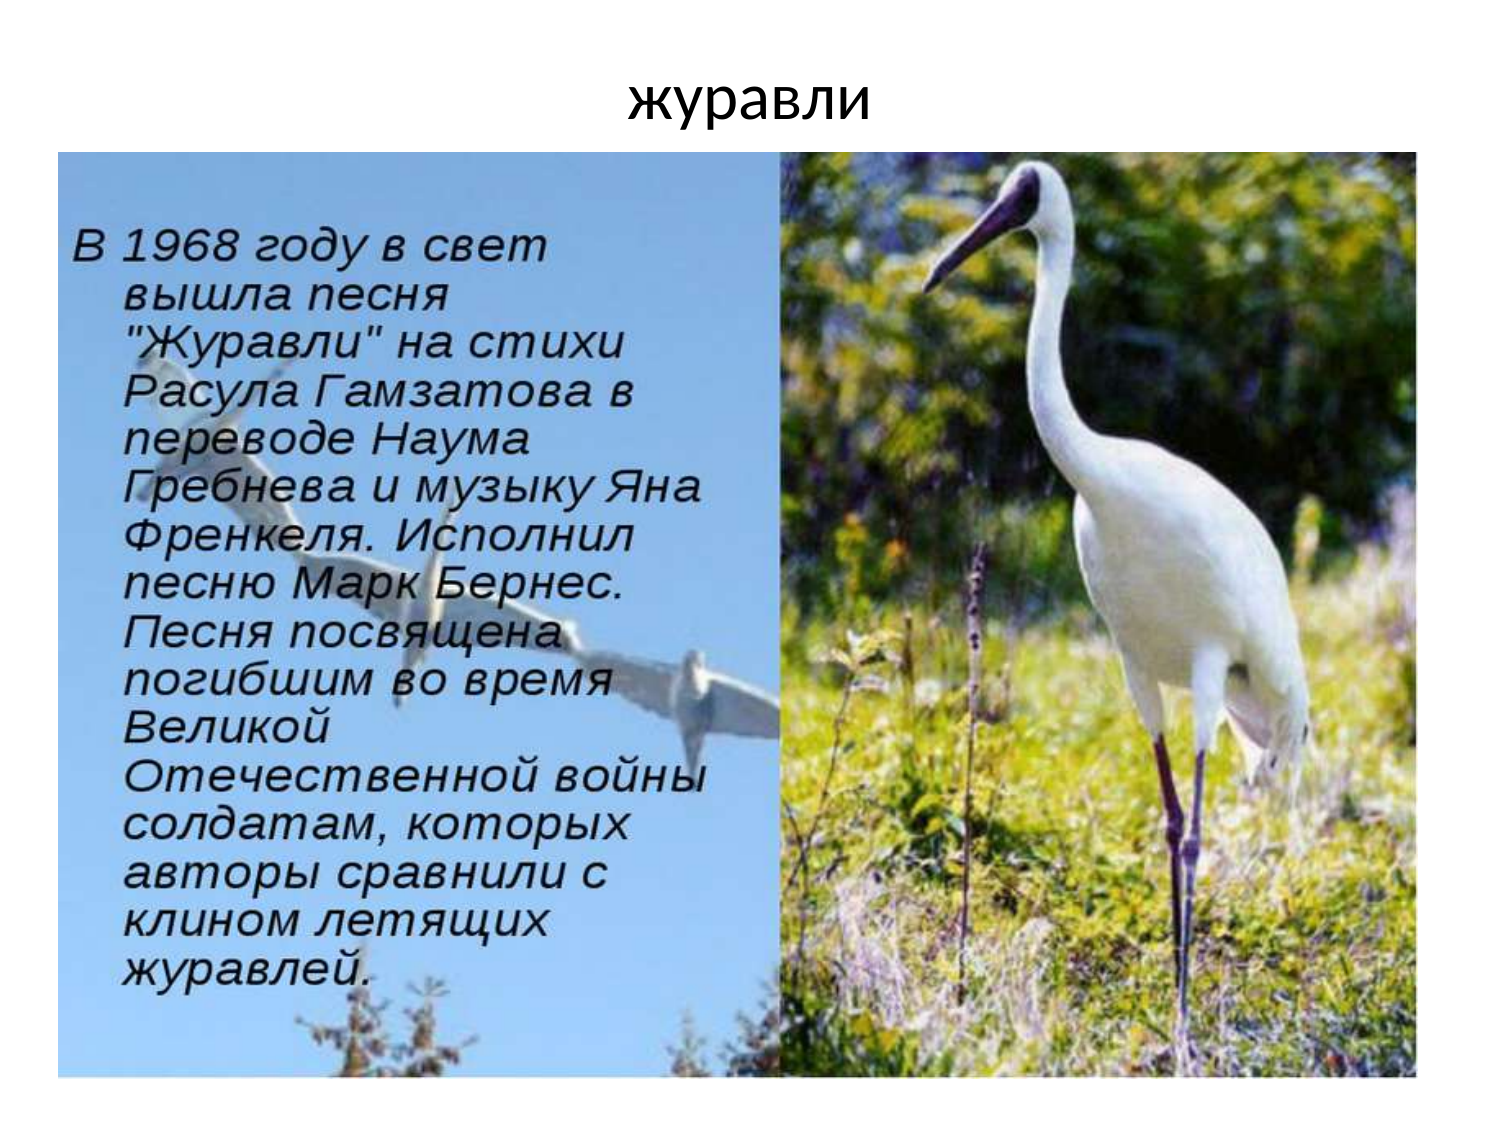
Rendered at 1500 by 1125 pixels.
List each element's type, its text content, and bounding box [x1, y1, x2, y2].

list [58, 152, 1419, 1079]
title журавли [75, 45, 1425, 141]
